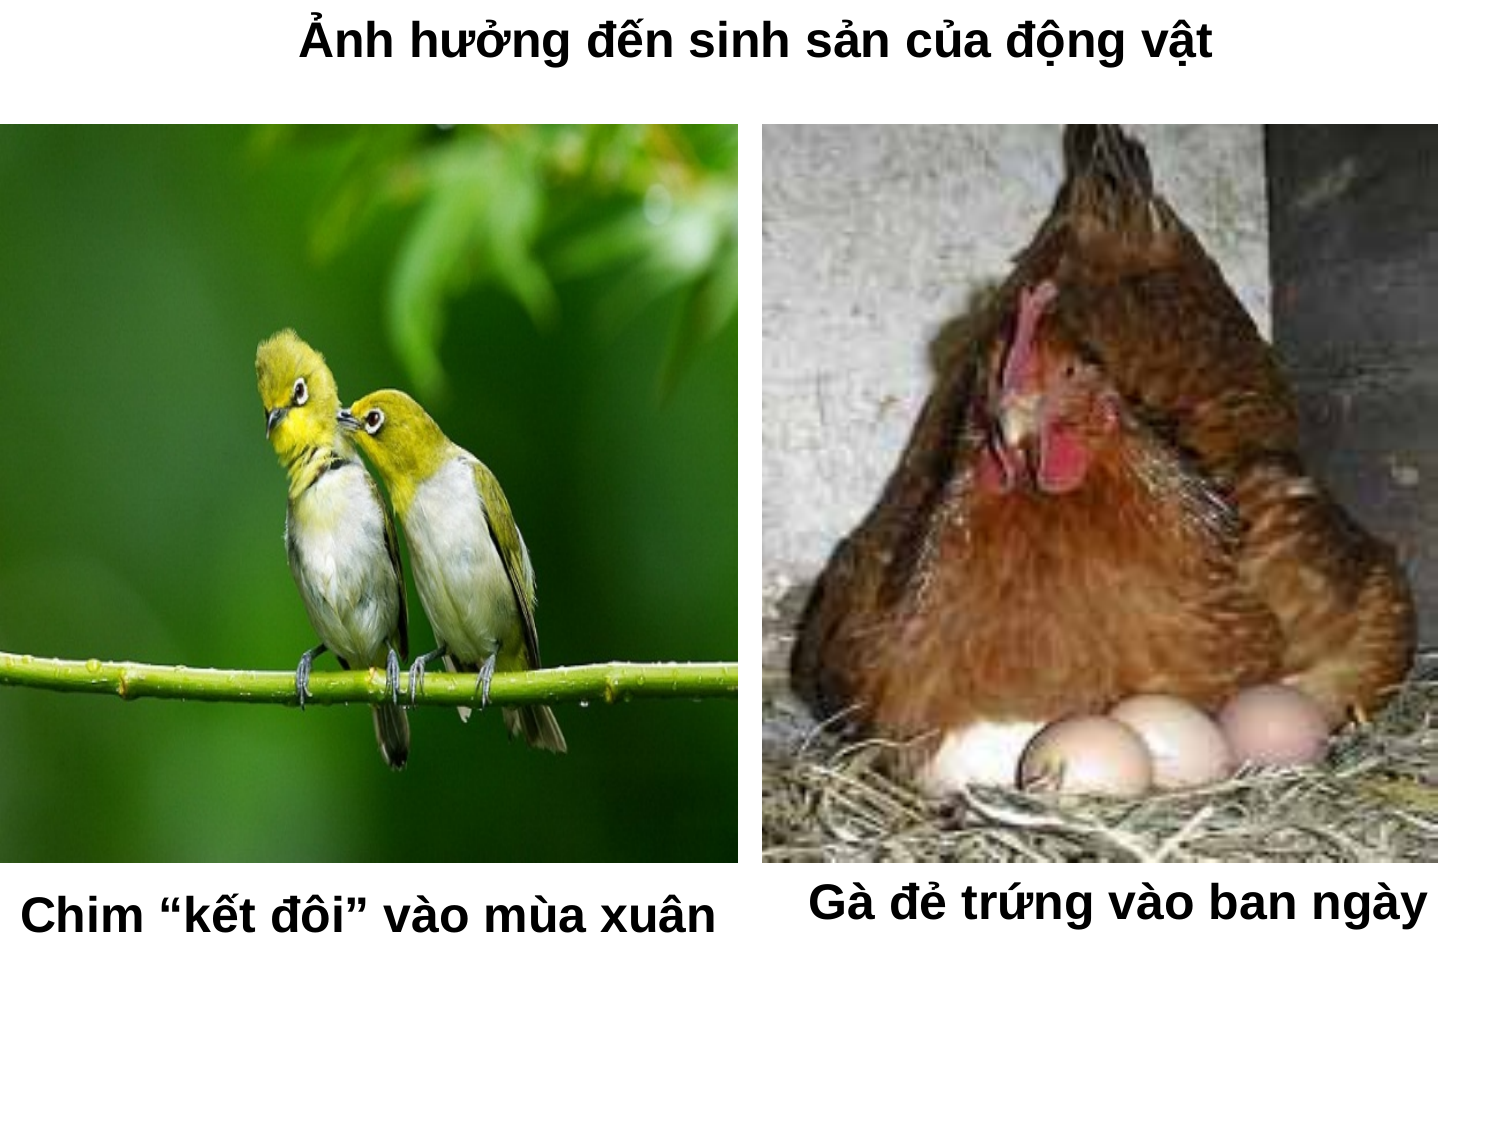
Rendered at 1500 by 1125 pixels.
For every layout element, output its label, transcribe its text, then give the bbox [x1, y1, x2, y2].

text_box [0, 124, 738, 951]
text_box Ảnh hưởng đến sinh sản của động vật [224, 0, 1288, 75]
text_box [762, 124, 1451, 938]
